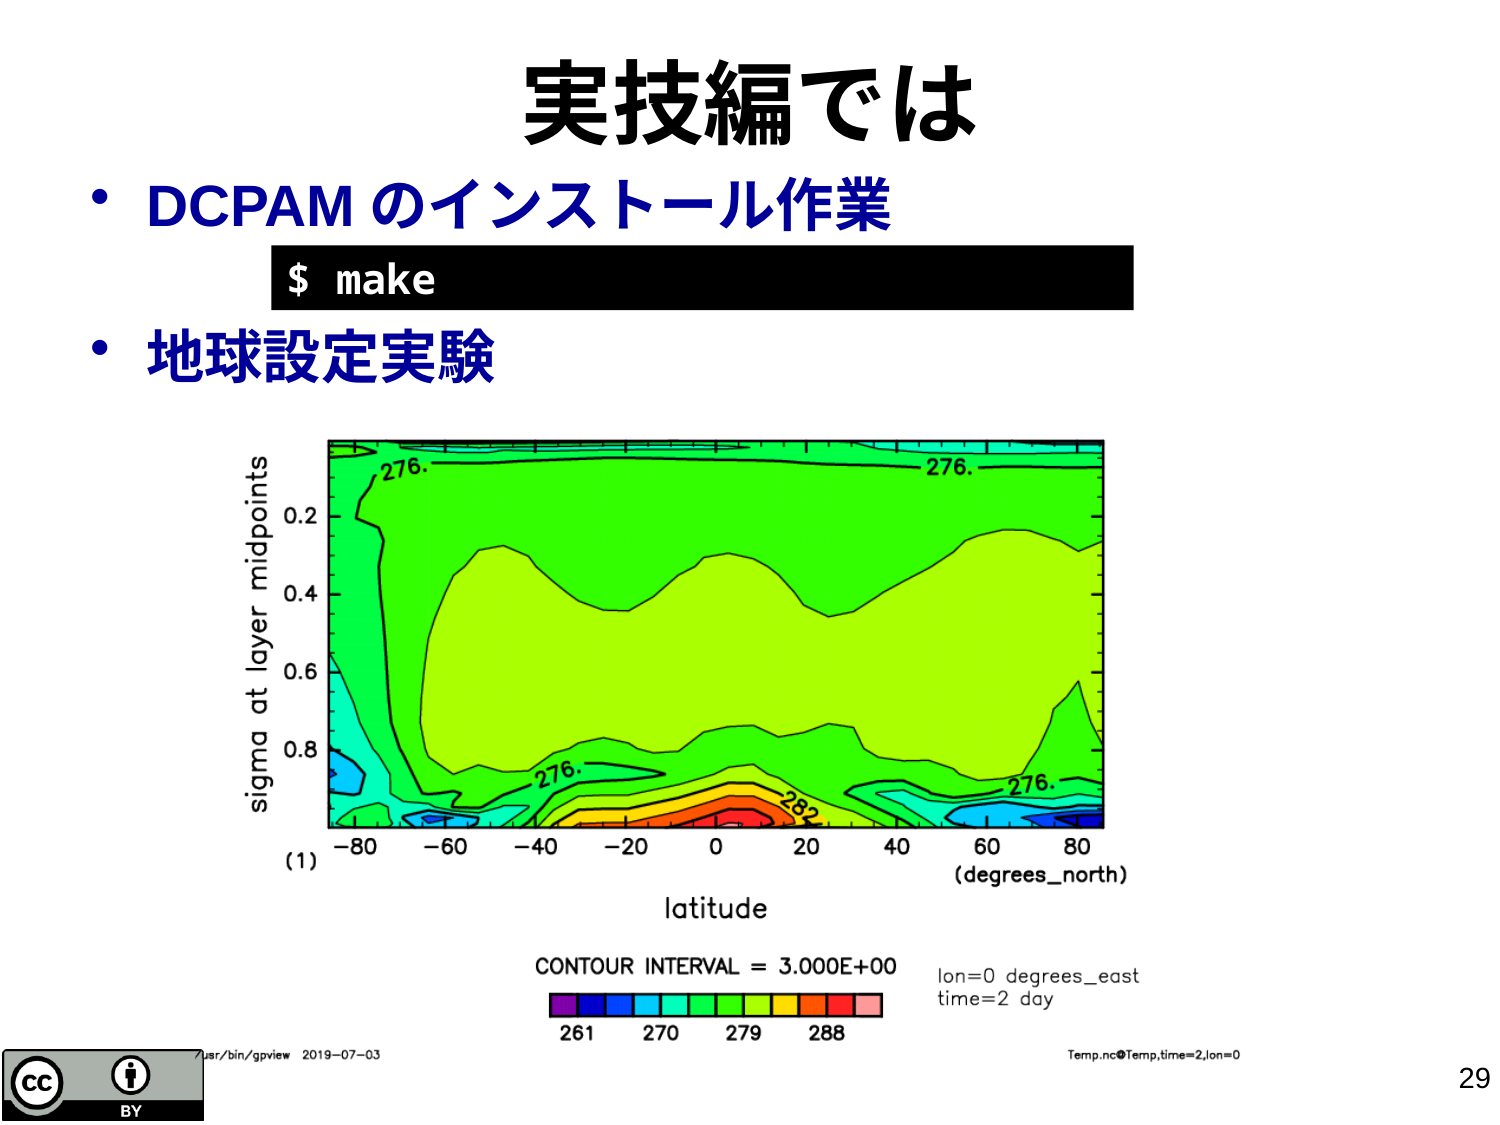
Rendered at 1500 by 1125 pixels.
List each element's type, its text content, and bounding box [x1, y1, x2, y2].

picture [2, 420, 1252, 1121]
list DCPAMのインストール作業 地球設定実験 [75, 160, 1425, 904]
slide_number 29 [1155, 1051, 1500, 1125]
title 実技編では [75, 7, 1425, 160]
text_box $ make [271, 245, 1134, 311]
